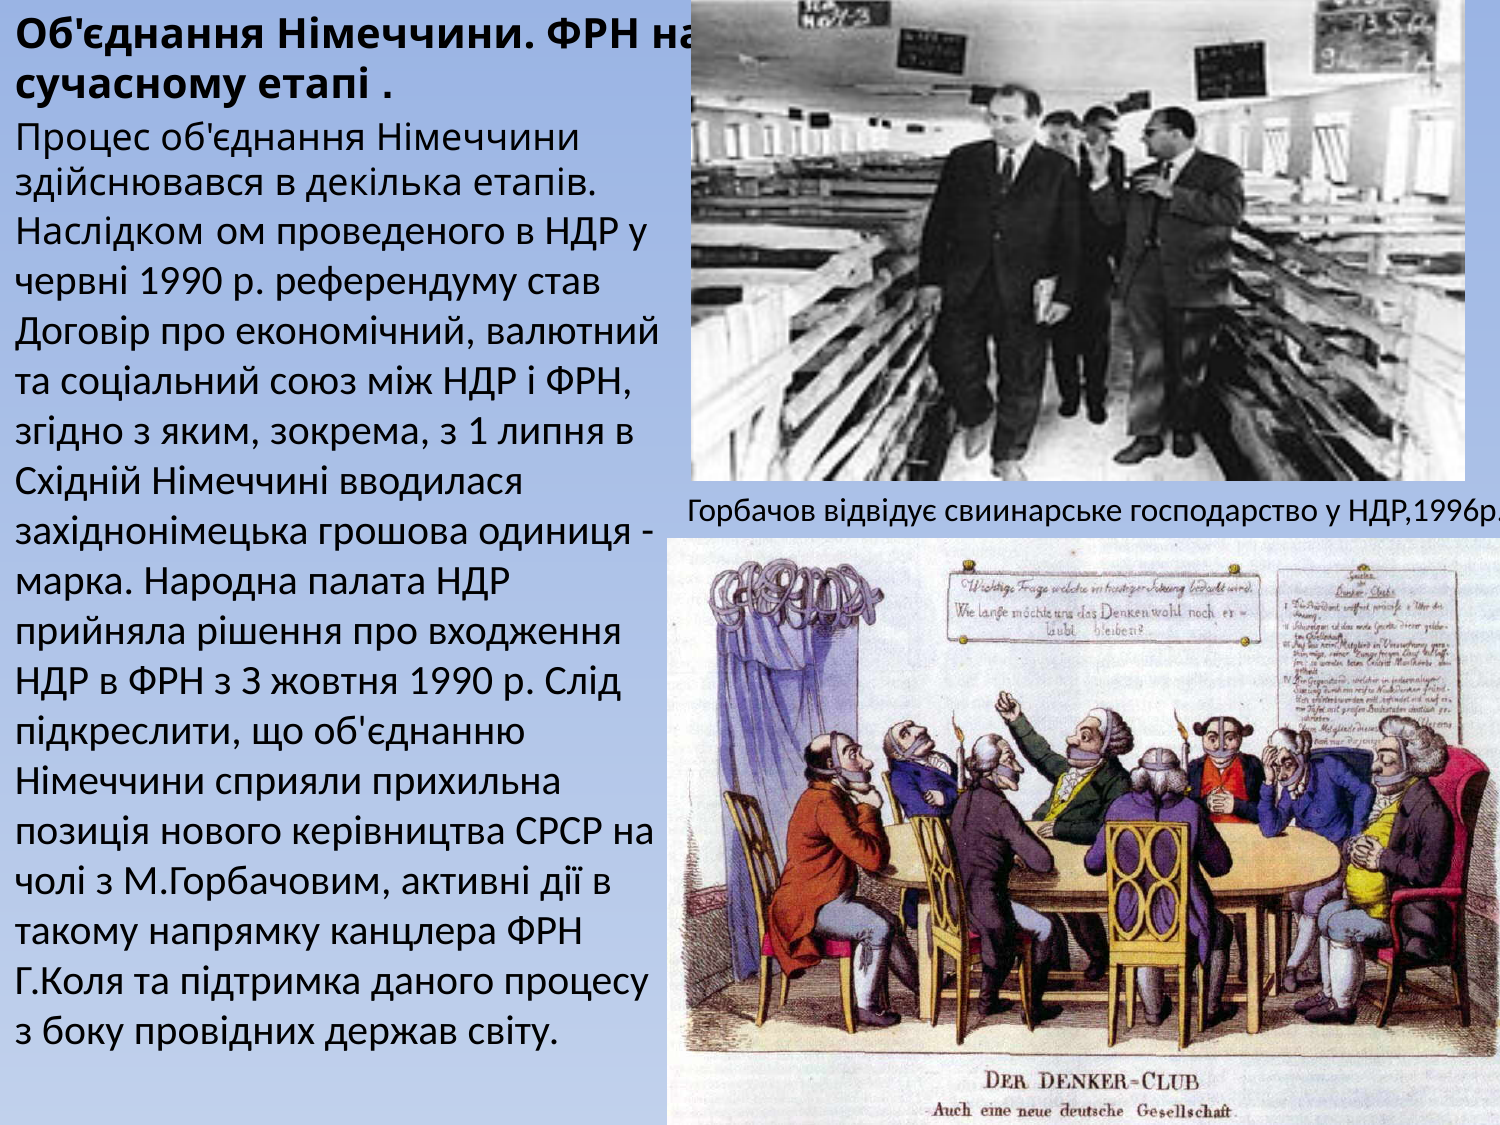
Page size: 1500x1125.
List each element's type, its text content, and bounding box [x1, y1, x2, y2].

picture [667, 538, 1500, 1125]
text_box Об'єднання Німеччини. ФРН на сучасному етапі . [0, 0, 689, 115]
text_box Процес об'єднання Німеччини здійснювався в декілька етапів. Наслідком ом проведеного в НДР у червні 1990 р. референдуму став Договір про економічний, валютний та соціальний союз між НДР і ФРН, згідно з яким, зокрема, з 1 липня в Східній Німеччині вводилася західнонімецька грошова одиниця - марка. Народна палата НДР прийняла рішення про входження НДР в ФРН з З жовтня 1990 р. Слід підкреслити, що об'єднанню Німеччини сприяли прихильна позиція нового керівництва СРСР на чолі з М.Горбачовим, активні дії в такому напрямку канцлера ФРН Г.Коля та підтримка даного процесу з боку провідних держав світу. [0, 105, 680, 1061]
text_box Горбачов відвідує свиинарське господарство у НДР,1996р. [672, 480, 1500, 536]
picture [691, 0, 1466, 481]
